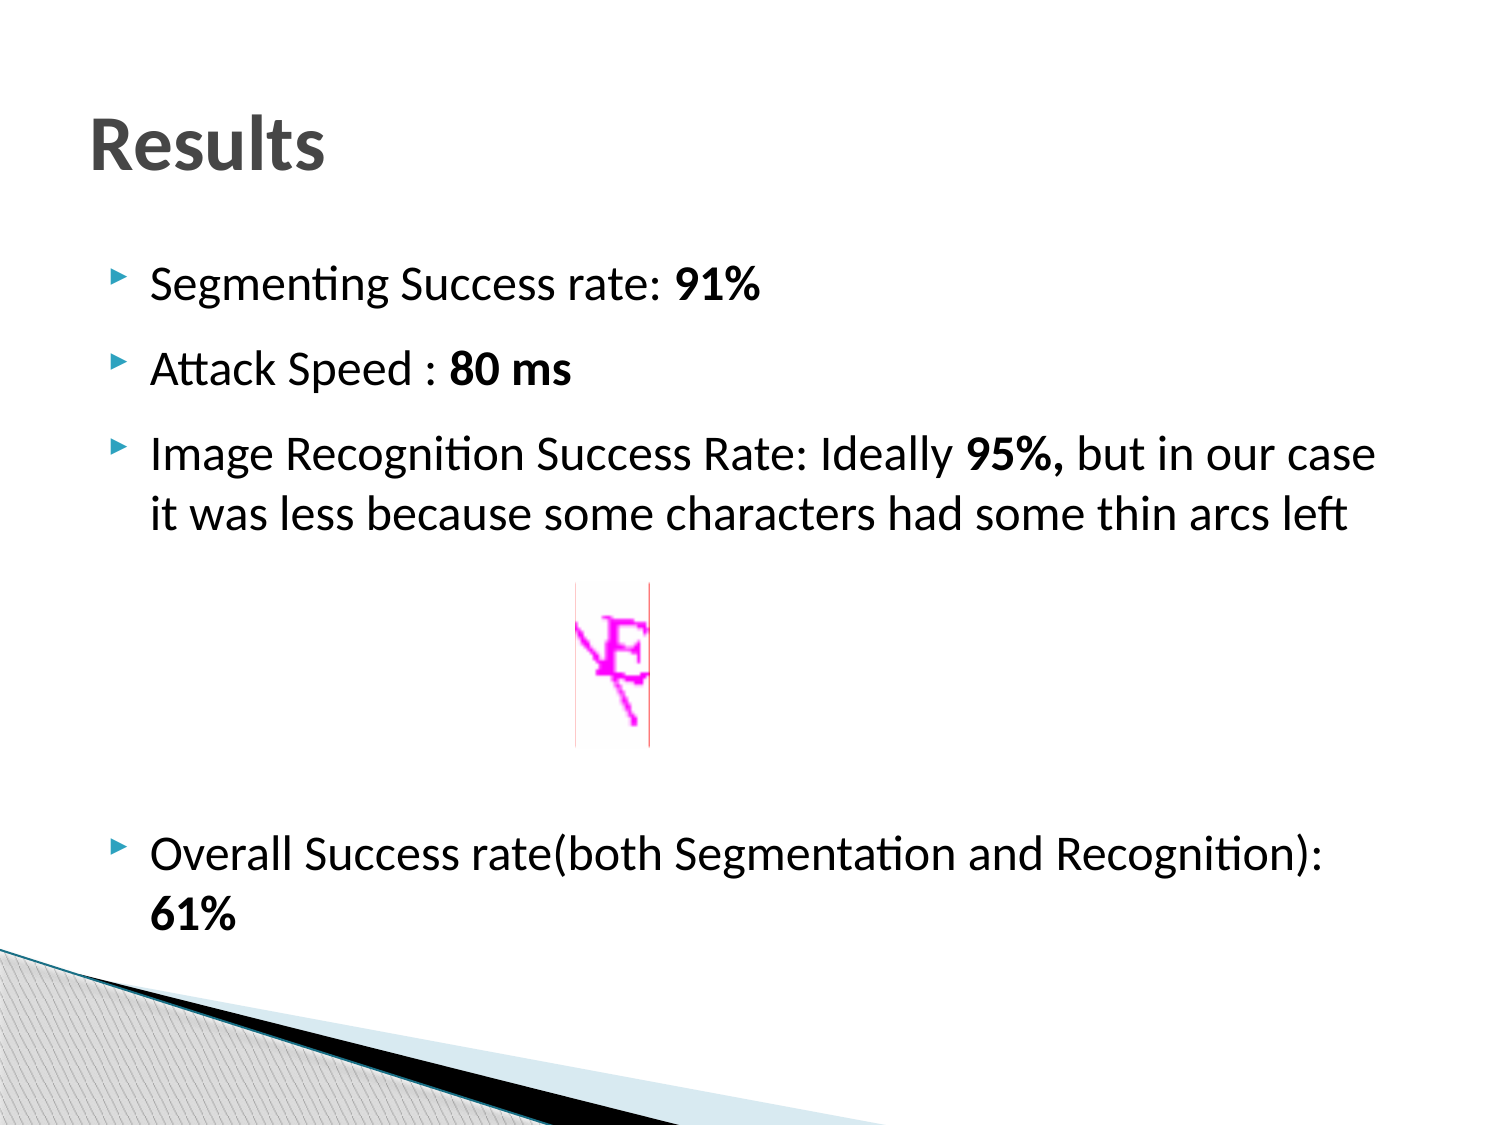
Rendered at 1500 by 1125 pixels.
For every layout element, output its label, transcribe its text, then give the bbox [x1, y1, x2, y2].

list Segmenting Success rate: 91% Attack Speed : 80 ms Image Recognition Success Rate: Ideally 95%, but in our case it was less because some characters had some thin arcs left Overall Success rate(both Segmentation and Recognition): 61% [74, 242, 1426, 986]
title Results [75, 45, 1425, 233]
picture [574, 574, 651, 763]
